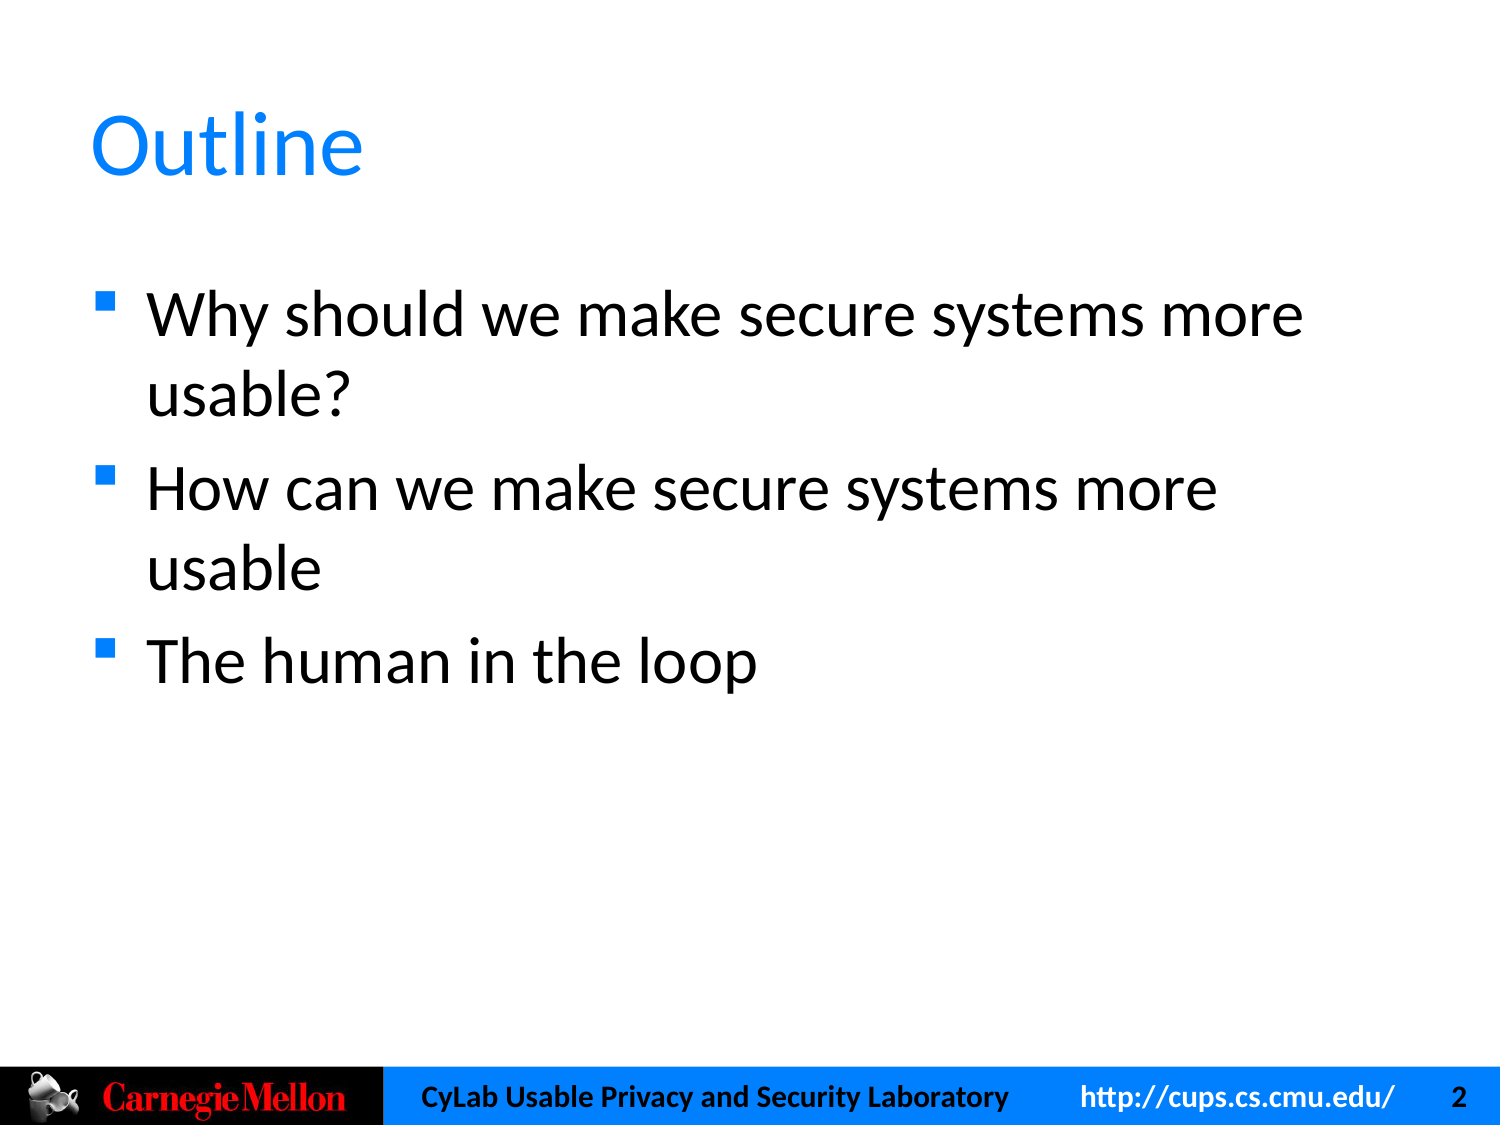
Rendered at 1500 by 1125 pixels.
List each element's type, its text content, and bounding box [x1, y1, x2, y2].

list Why should we make secure systems more usable? How can we make secure systems more usable The human in the loop [75, 262, 1425, 1005]
picture [23, 1068, 83, 1124]
picture [98, 1080, 348, 1122]
title Outline [75, 45, 1425, 233]
